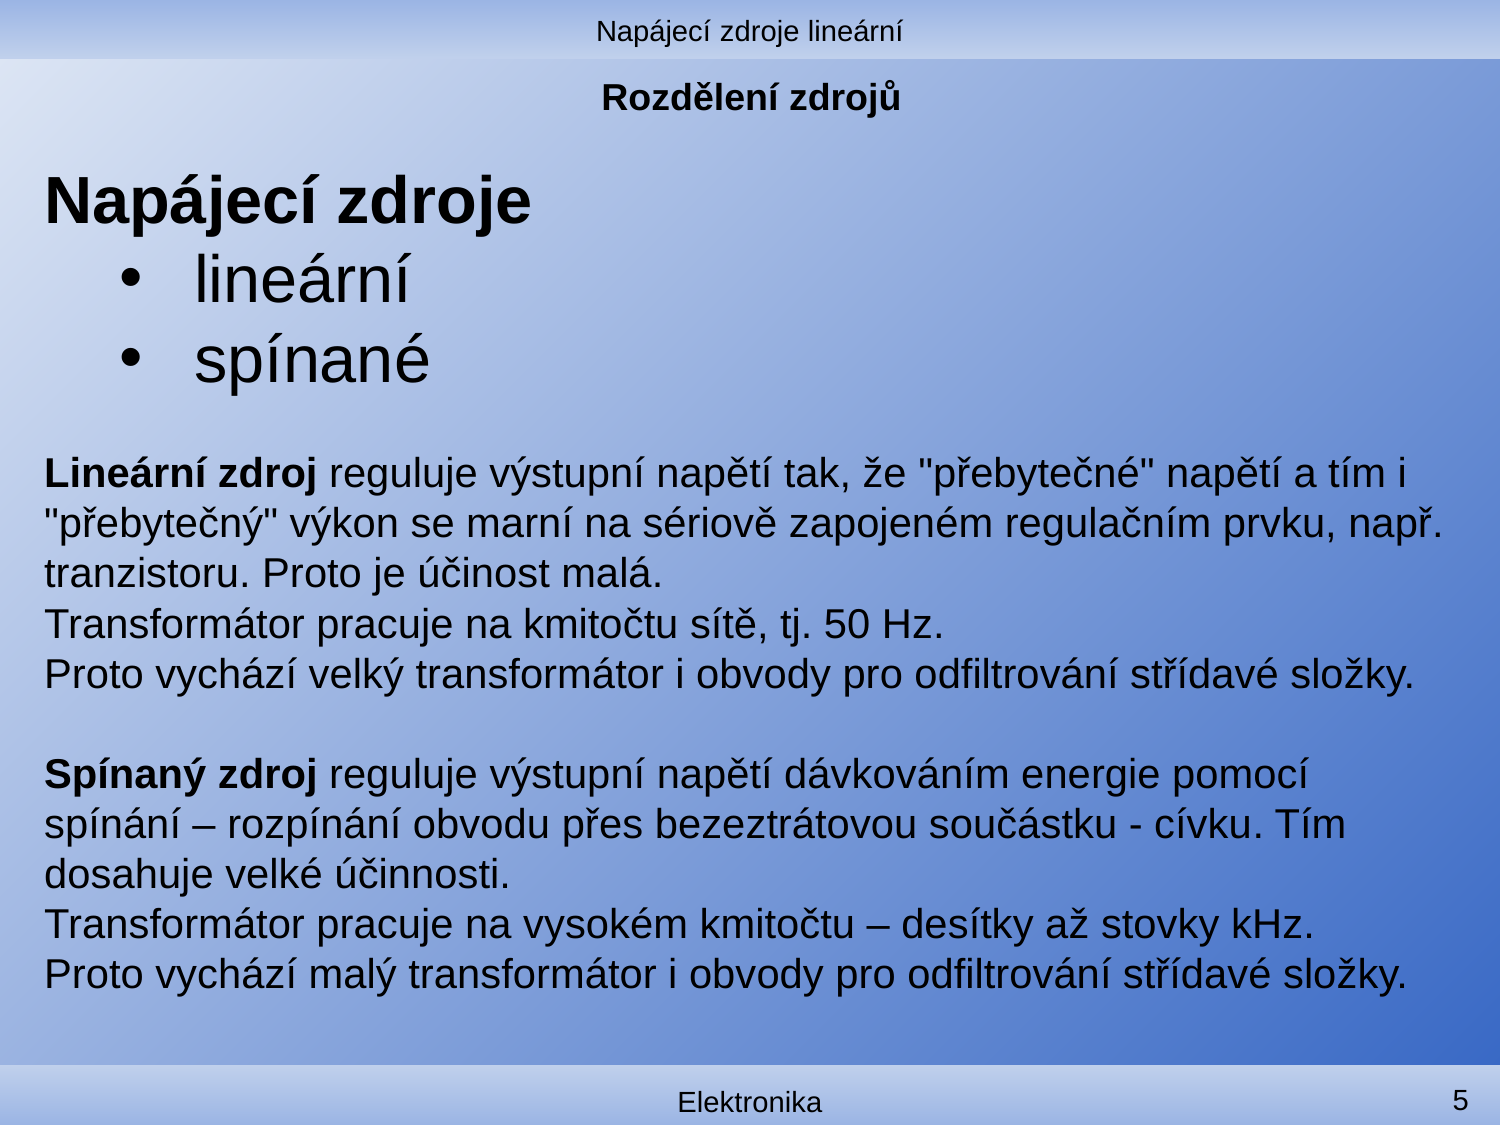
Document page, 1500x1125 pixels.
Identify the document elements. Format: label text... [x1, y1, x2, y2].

footer Elektronika [0, 1065, 1500, 1125]
title Rozdělení zdrojů [76, 65, 1427, 127]
slide_number Napájecí zdroje lineární [0, 0, 1500, 59]
slide_number 5 [1399, 1063, 1484, 1124]
text_box Napájecí zdroje lineární spínané Lineární zdroj reguluje výstupní napětí tak, že "přebytečné" napětí a tím i "přebytečný" výkon se marní na sériově zapojeném regulačním prvku, např. tranzistoru. Proto je účinost malá. Transformátor pracuje na kmitočtu sítě, tj. 50 Hz. Proto vychází velký transformátor i obvody pro odfiltrování střídavé složky. Spínaný zdroj reguluje výstupní napětí dávkováním energie pomocí spínání – rozpínání obvodu přes bezeztrátovou součástku - cívku. Tím dosahuje velké účinnosti. Transformátor pracuje na vysokém kmitočtu – desítky až stovky kHz. Proto vychází malý transformátor i obvody pro odfiltrování střídavé složky. [29, 148, 1471, 1084]
